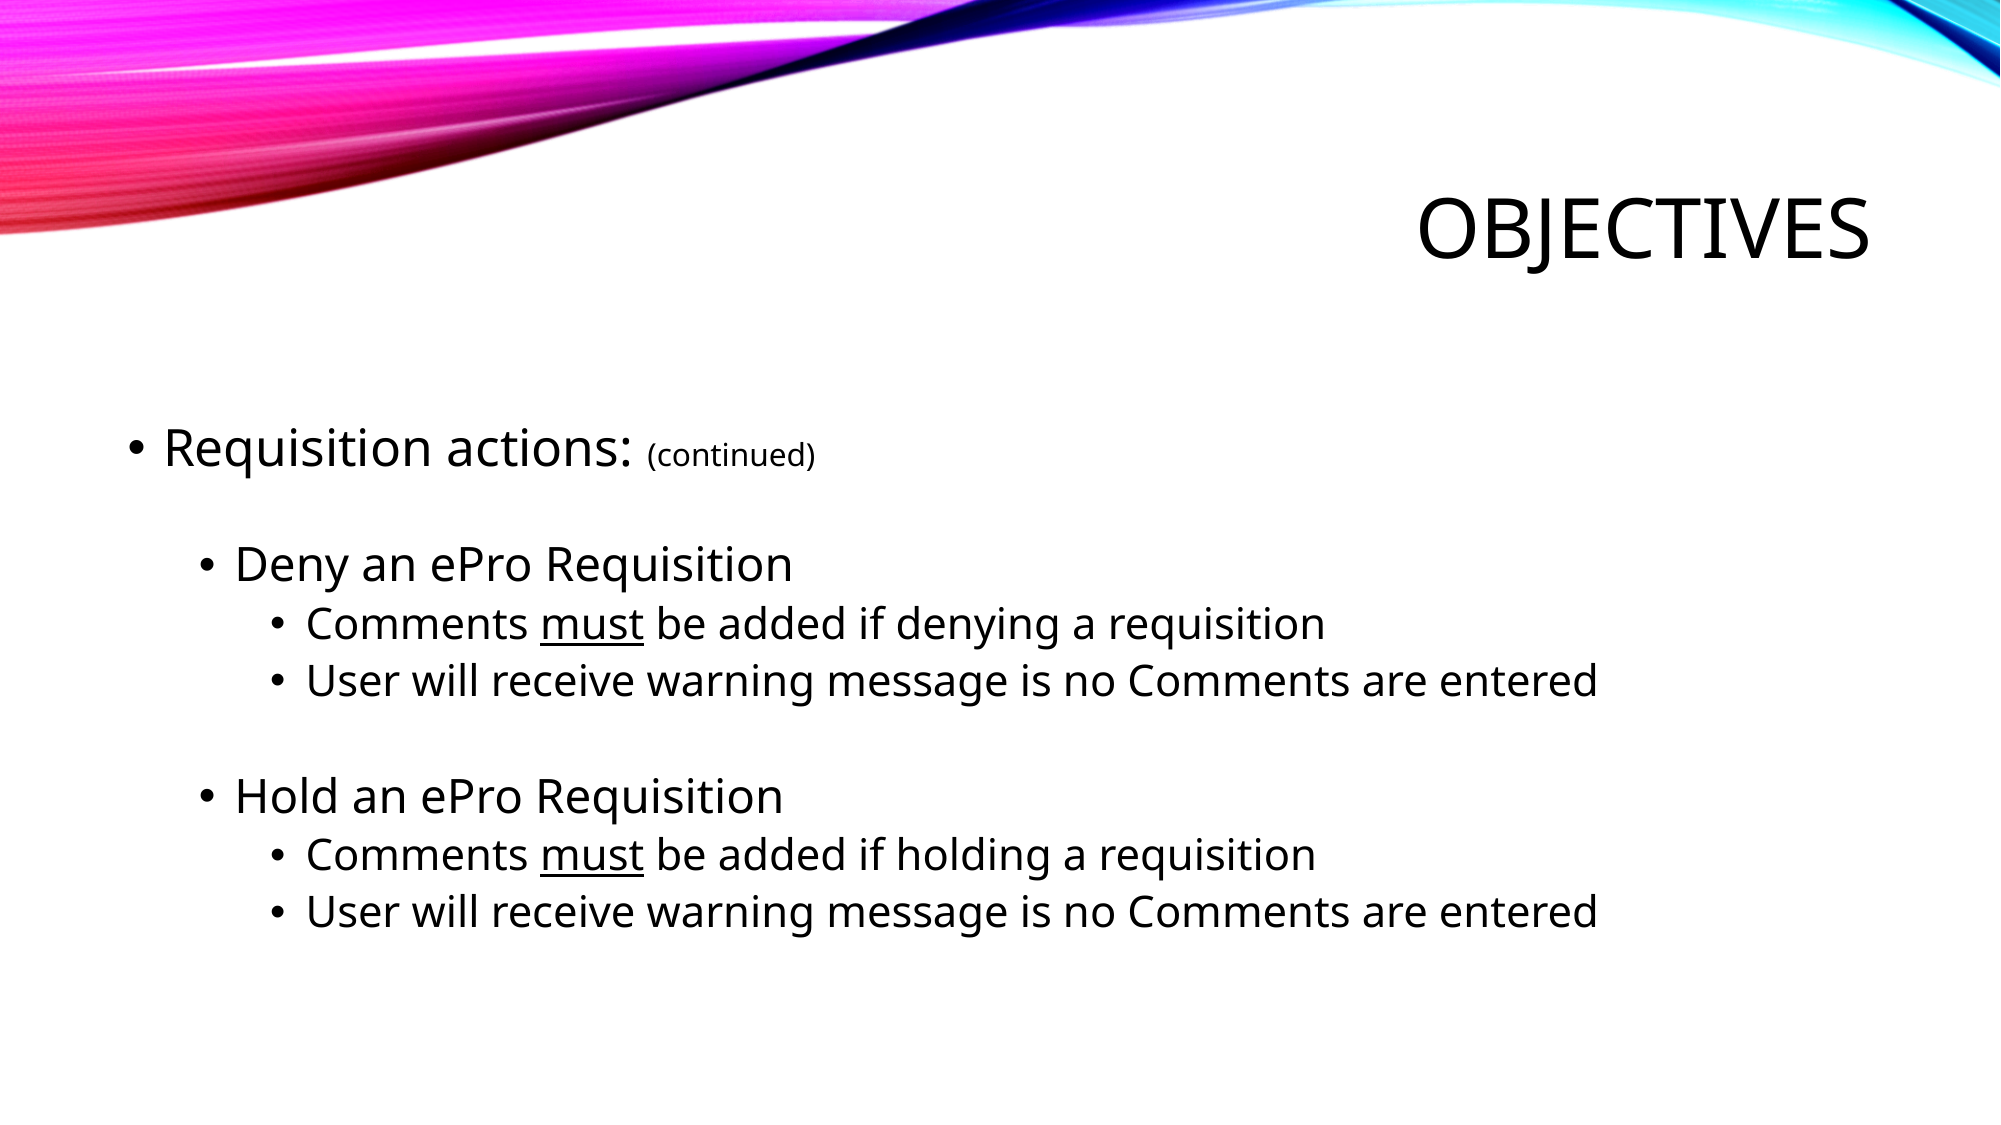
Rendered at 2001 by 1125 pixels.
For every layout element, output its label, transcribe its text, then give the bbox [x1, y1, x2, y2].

title Objectives [474, 125, 1888, 337]
picture [0, 0, 2000, 237]
picture [1910, 0, 2000, 45]
list Requisition actions: (continued) Deny an ePro Requisition Comments must be added if denying a requisition User will receive warning message is no Comments are entered Hold an ePro Requisition Comments must be added if holding a requisition User will receive warning message is no Comments are entered [112, 337, 1888, 950]
picture [1890, 0, 2000, 75]
